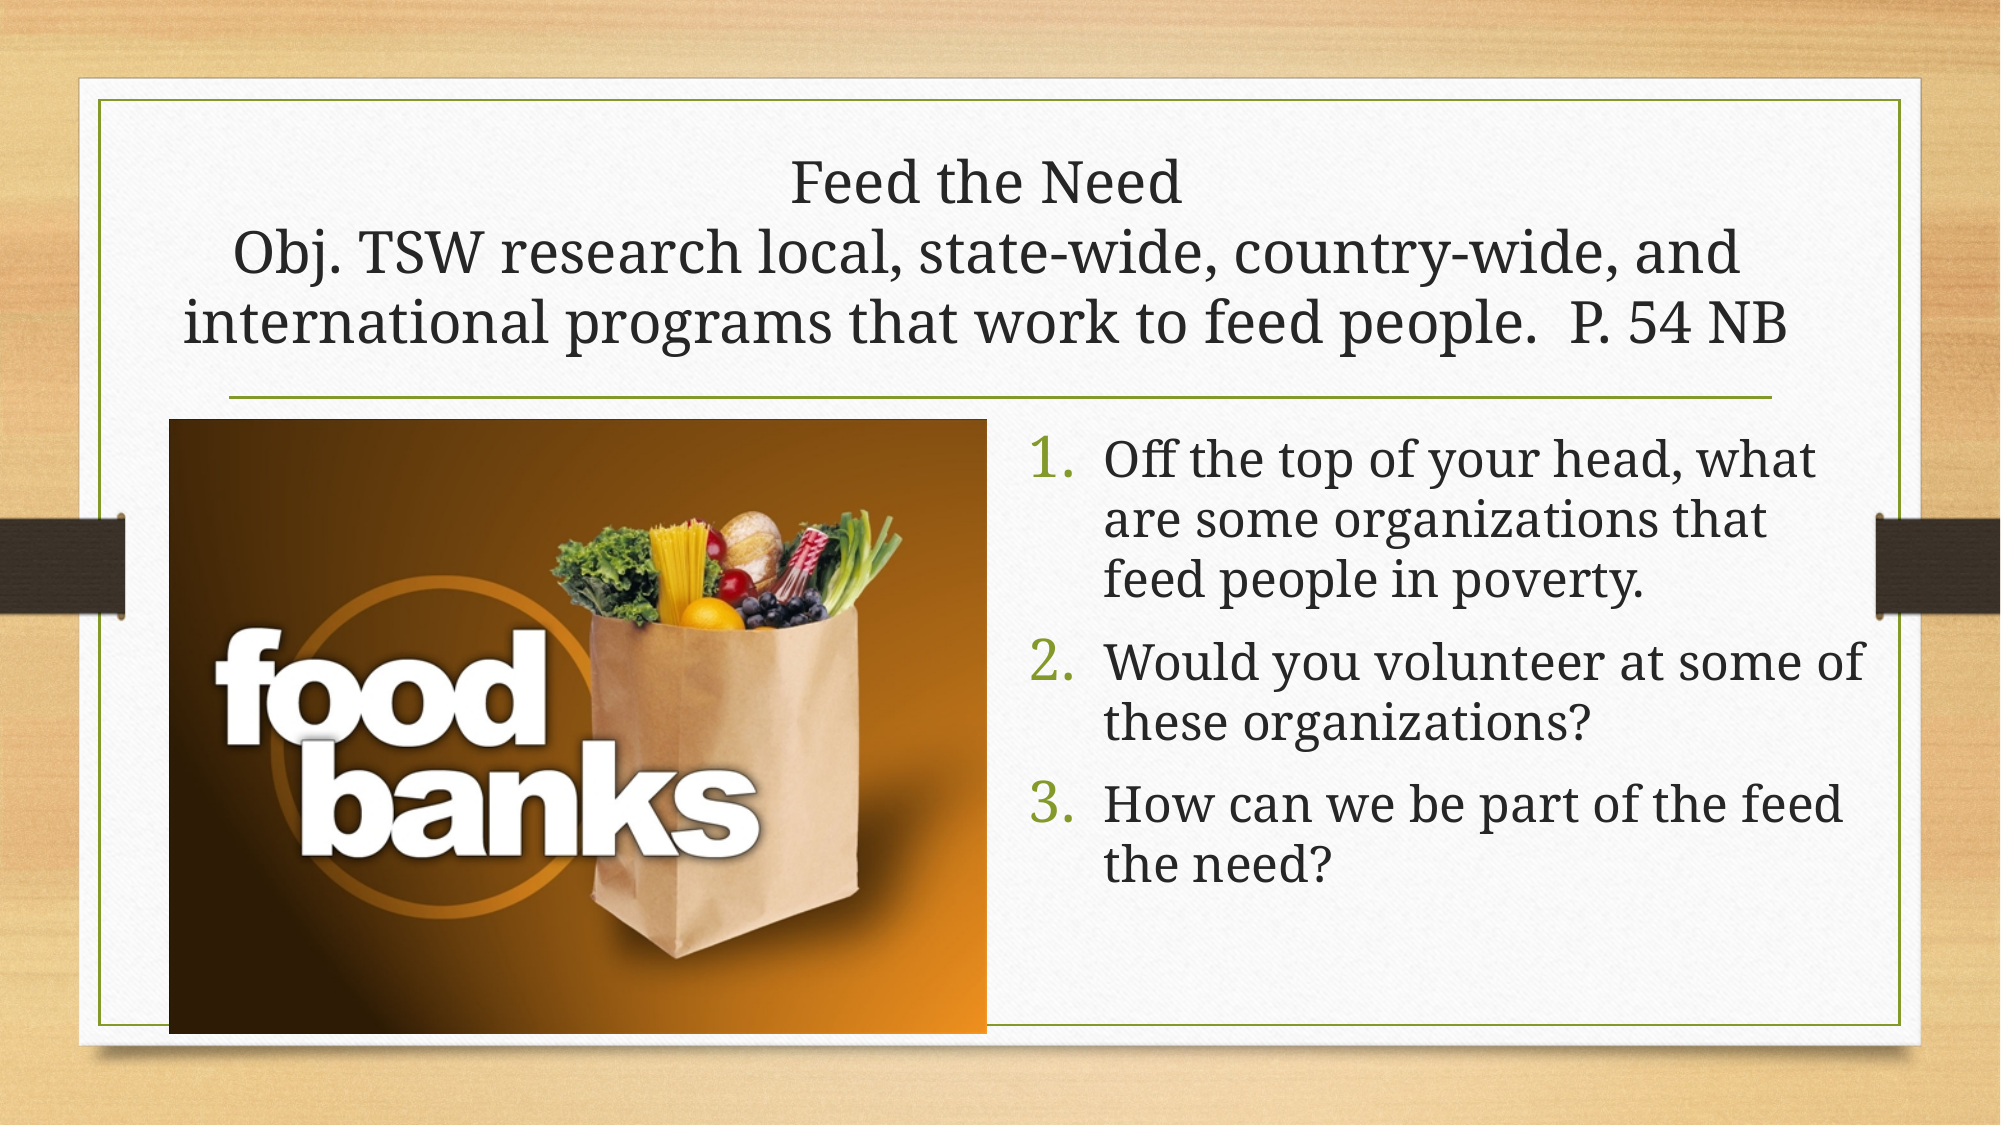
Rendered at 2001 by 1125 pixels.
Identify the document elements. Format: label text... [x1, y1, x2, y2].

title Feed the Need Obj. TSW research local, state-wide, country-wide, and international programs that work to feed people. P. 54 NB [85, 80, 1889, 420]
list Off the top of your head, what are some organizations that feed people in poverty. Would you volunteer at some of these organizations? How can we be part of the feed the need? [1013, 420, 1889, 963]
picture [0, 0, 2001, 1125]
